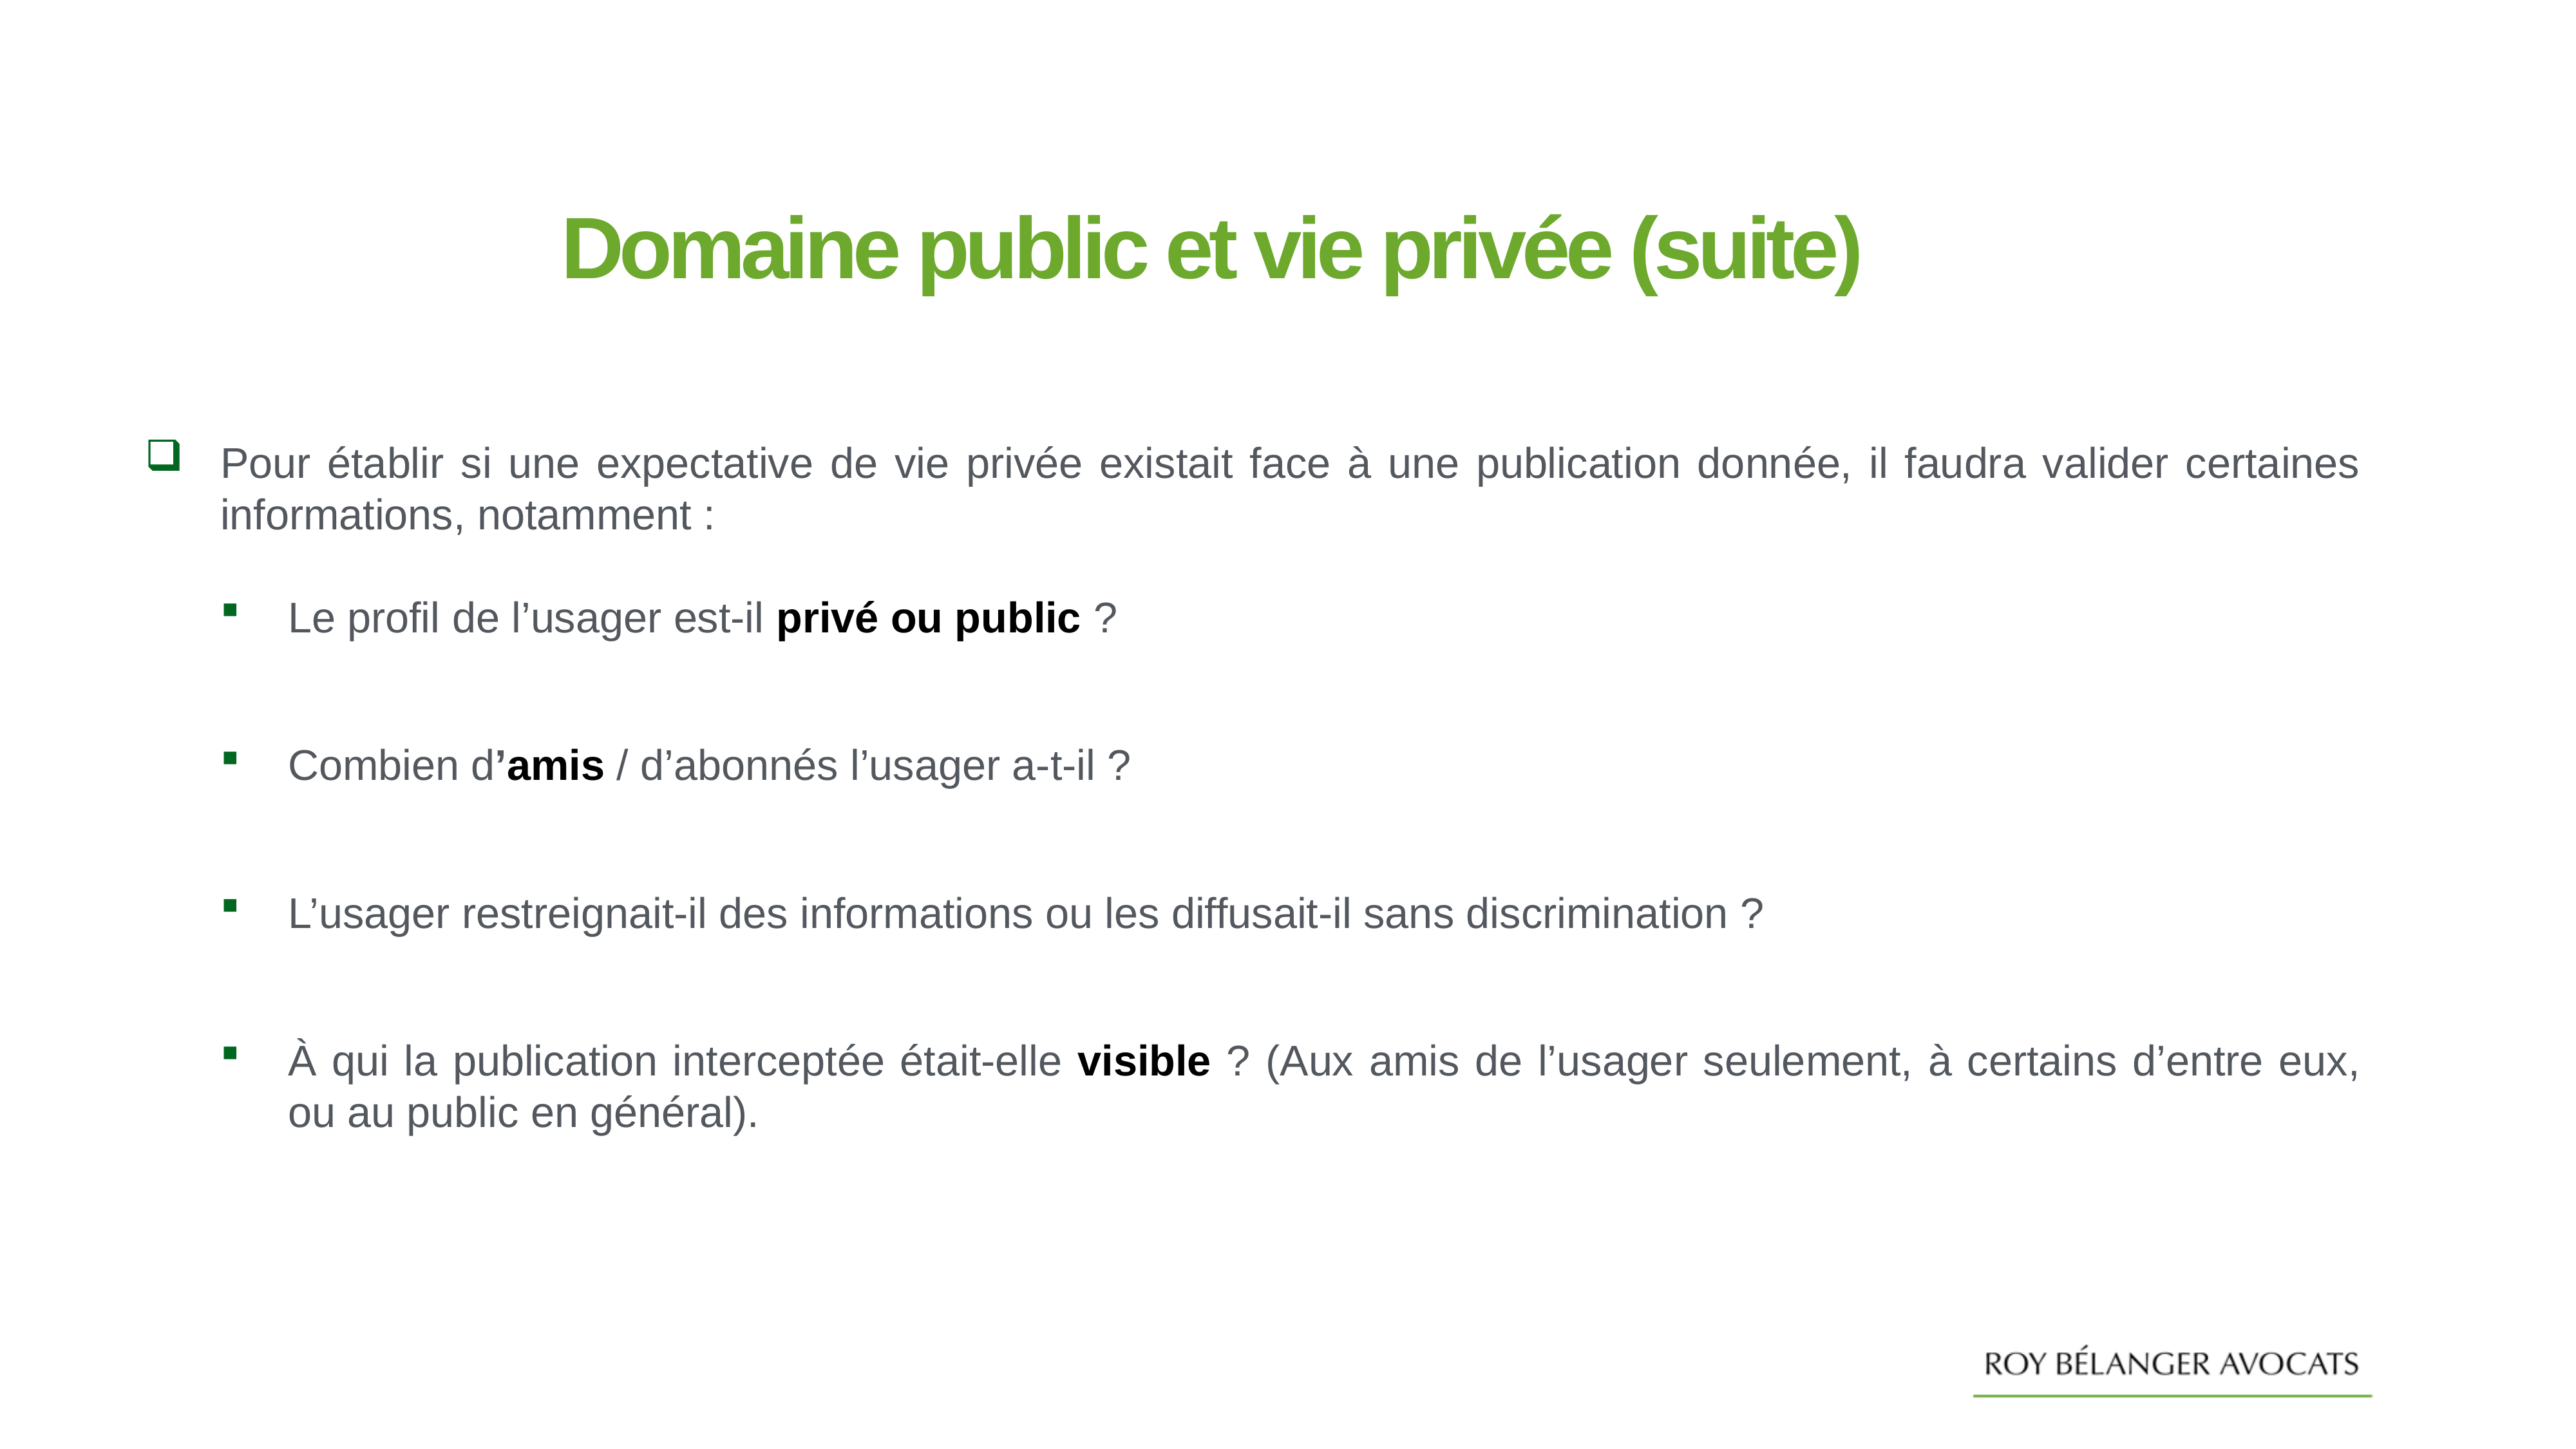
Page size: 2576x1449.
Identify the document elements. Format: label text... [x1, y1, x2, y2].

picture [1949, 1323, 2391, 1416]
title Domaine public et vie privée (suite) [185, 185, 2239, 361]
list Pour établir si une expectative de vie privée existait face à une publication donnée, il faudra valider certaines informations, notamment : Le profil de l’usager est-il privé ou public ? Combien d’amis / d’abonnés l’usager a-t-il ? L’usager restreignait-il des informations ou les diffusait-il sans discrimination ? À qui la publication interceptée était-elle visible ? (Aux amis de l’usager seulement, à certains d’entre eux, ou au public en général). [139, 378, 2367, 1331]
